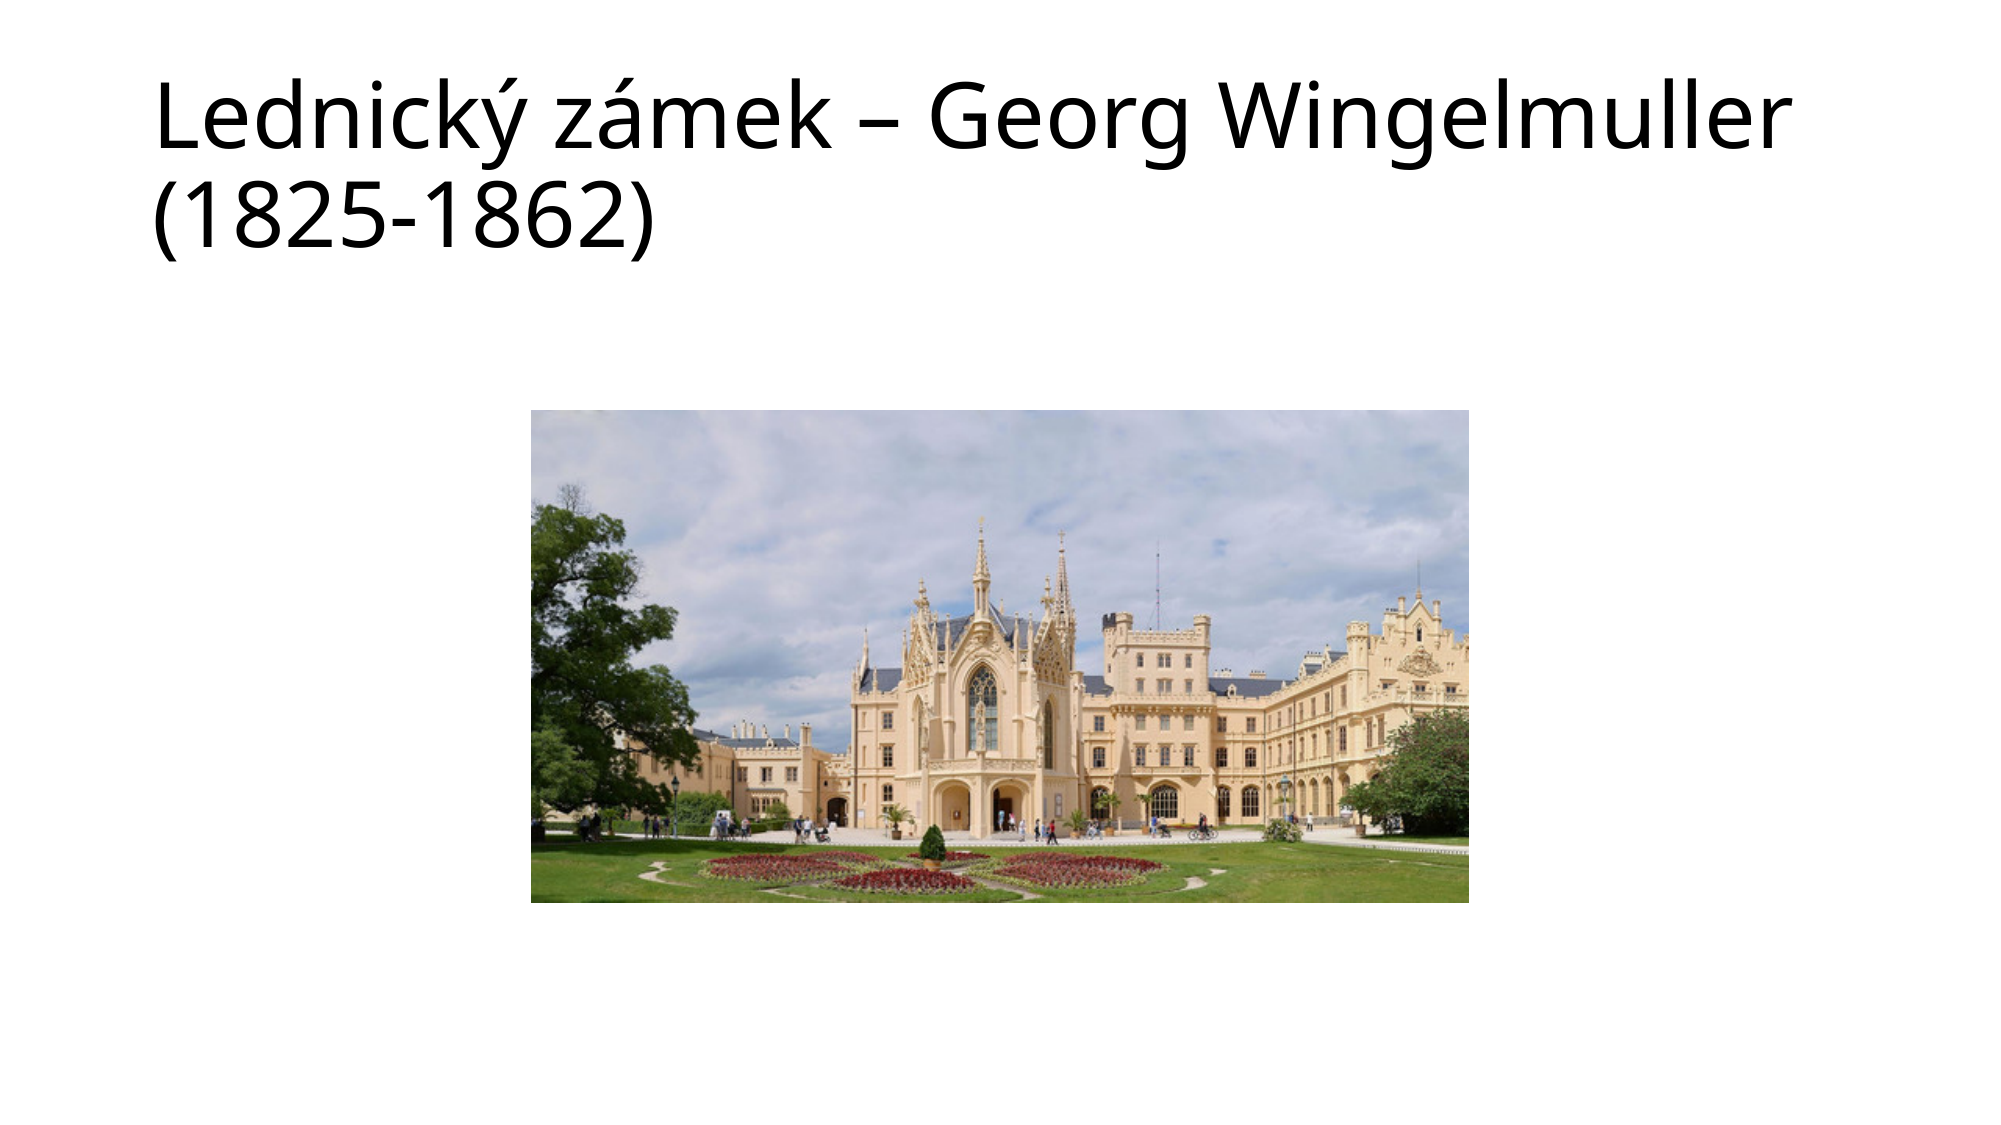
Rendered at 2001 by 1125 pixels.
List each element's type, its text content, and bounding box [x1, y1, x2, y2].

title Lednický zámek – Georg Wingelmuller (1825-1862) [137, 59, 1863, 278]
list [531, 410, 1469, 903]
